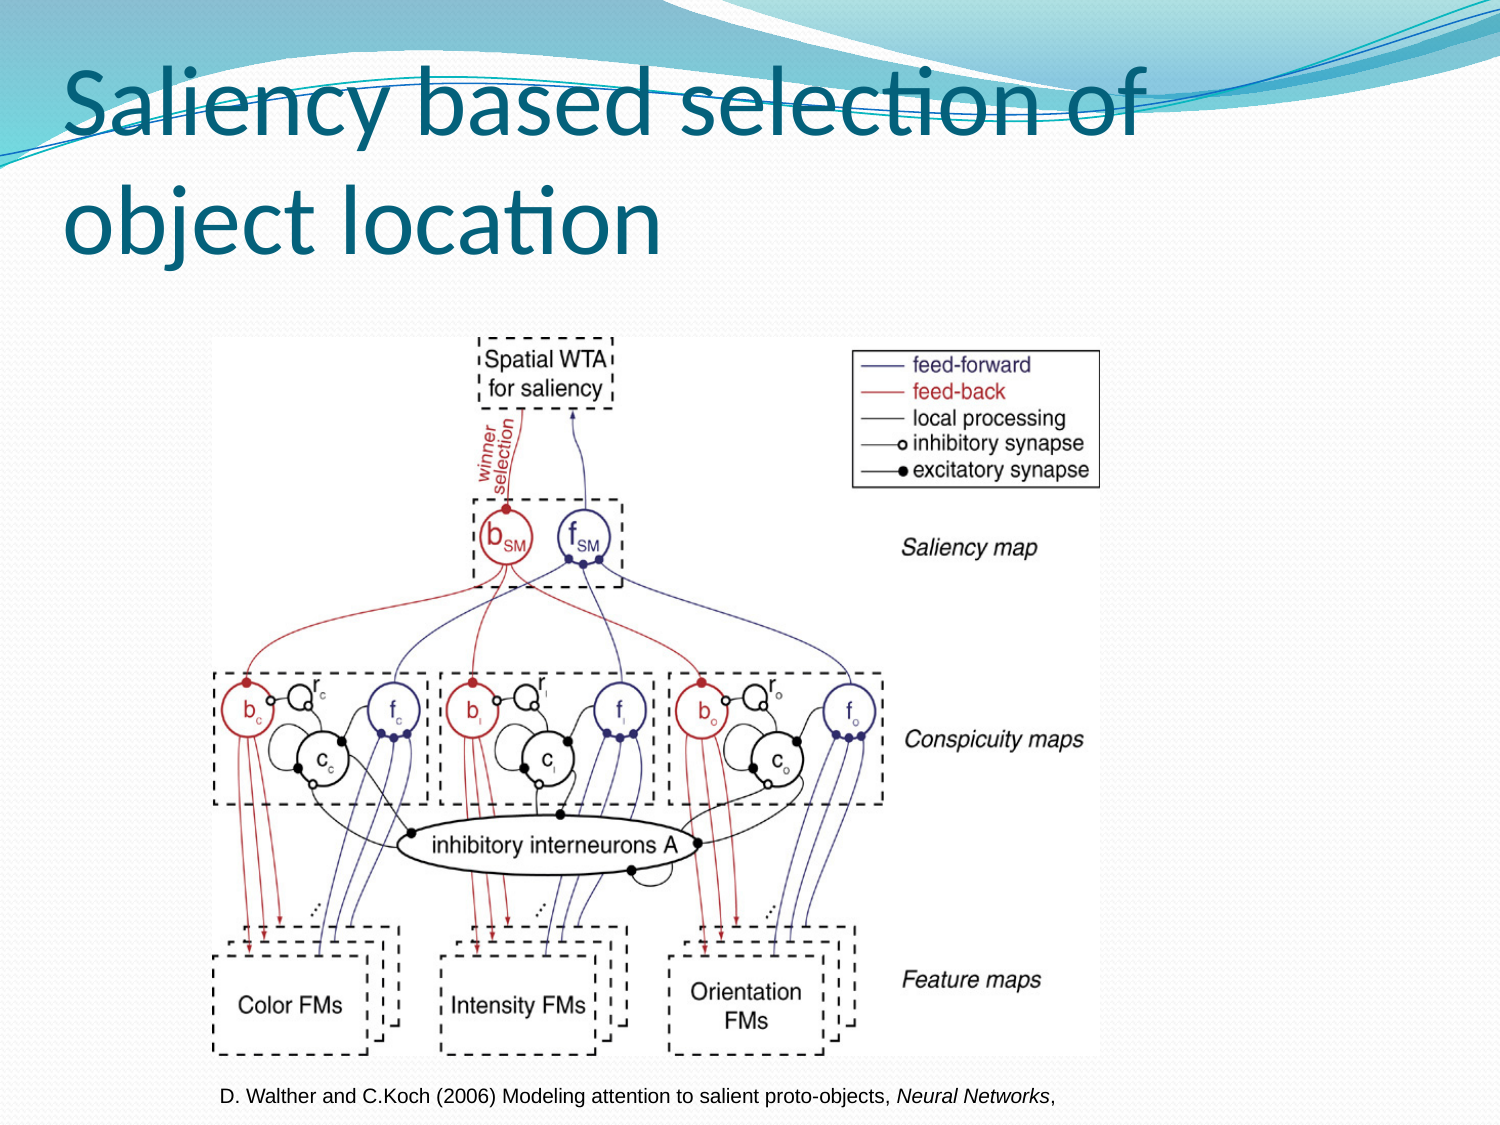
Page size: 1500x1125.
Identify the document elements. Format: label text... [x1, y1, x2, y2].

text_box D. Walther and C.Koch (2006) Modeling attention to salient proto-objects, Neural Networks, [204, 1074, 1071, 1115]
picture [212, 337, 1101, 1056]
title Saliency based selection of object location [62, 65, 1405, 275]
